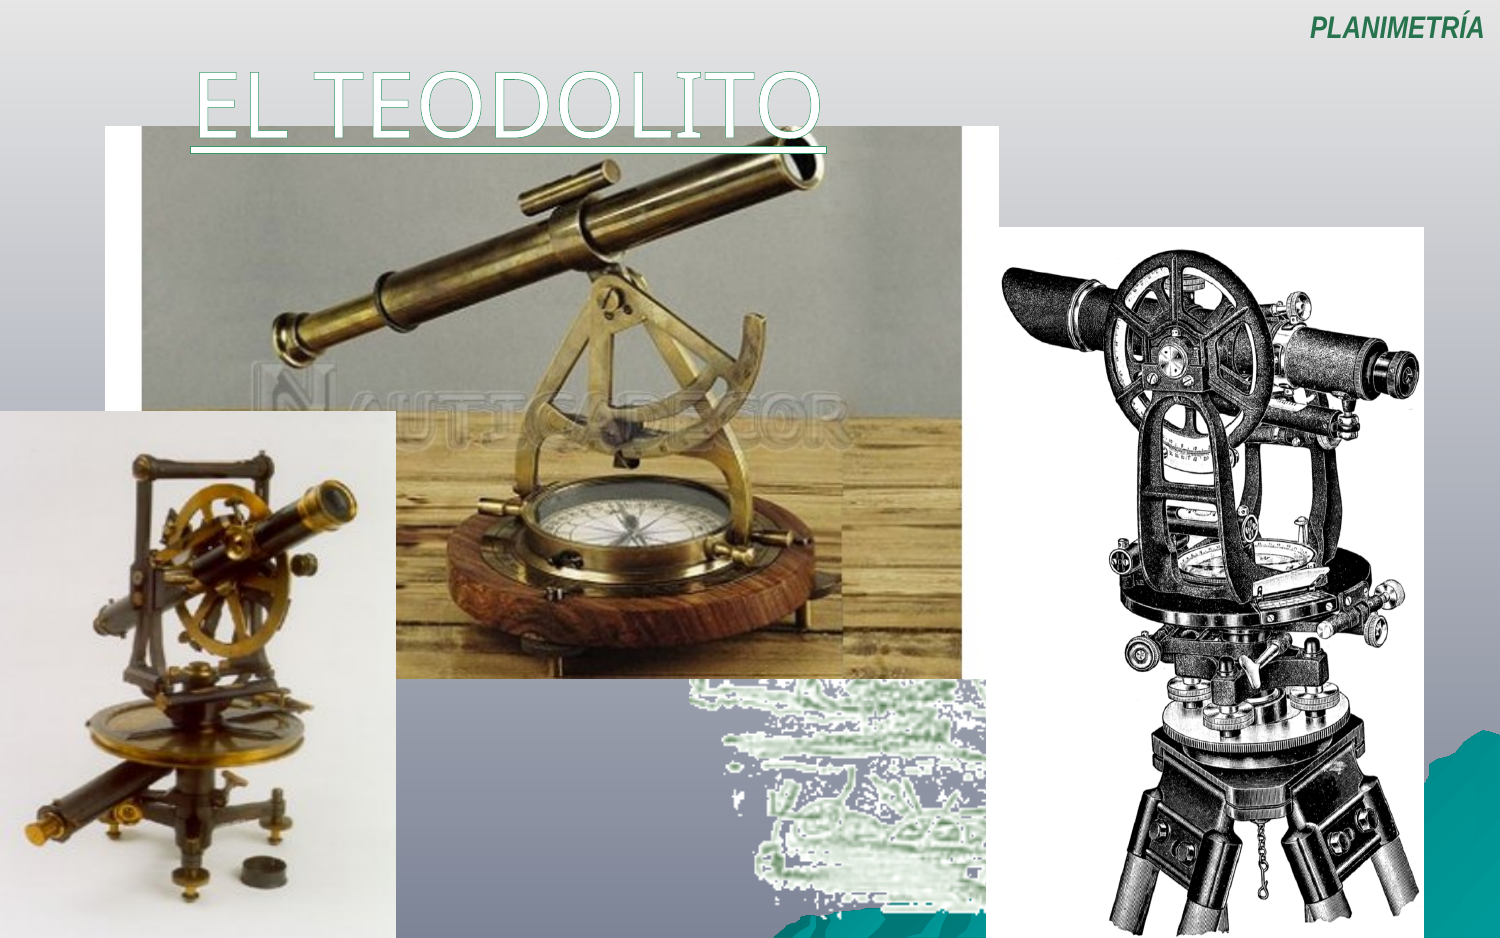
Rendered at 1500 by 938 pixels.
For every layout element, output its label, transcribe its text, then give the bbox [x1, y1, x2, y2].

text_box EL TEODOLITO [175, 38, 841, 125]
picture [0, 126, 1424, 938]
text_box PLANIMETRÍA [410, 0, 1500, 53]
